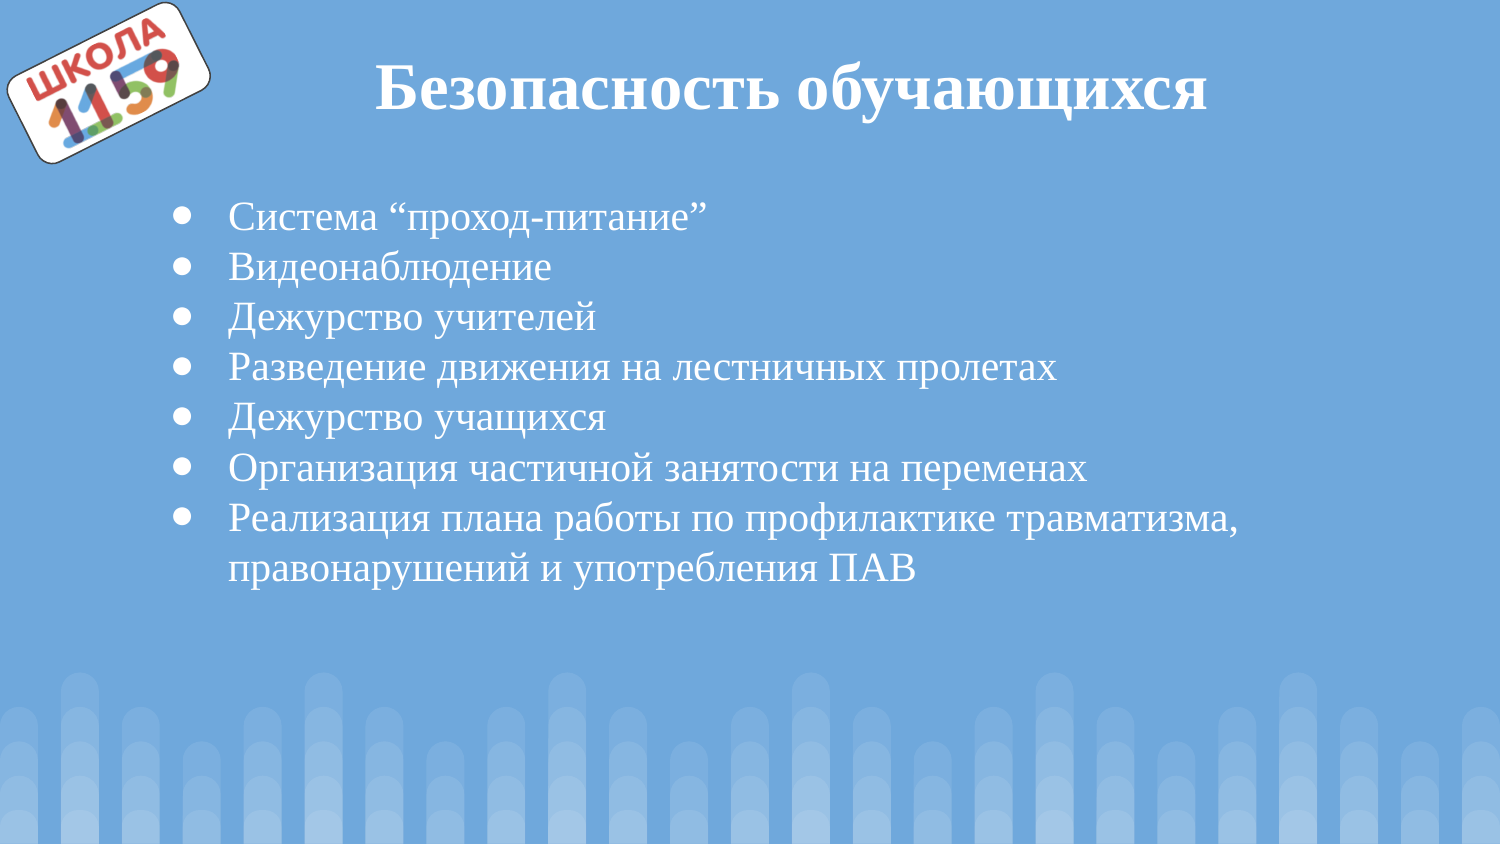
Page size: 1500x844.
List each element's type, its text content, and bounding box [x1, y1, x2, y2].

list Система “проход-питание” Видеонаблюдение Дежурство учителей Разведение движения на лестничных пролетах Дежурство учащихся Организация частичной занятости на переменах Реализация плана работы по профилактике травматизма, правонарушений и употребления ПАВ [138, 173, 1392, 657]
title Безопасность обучающихся [358, 24, 1227, 142]
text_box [0, 0, 218, 167]
